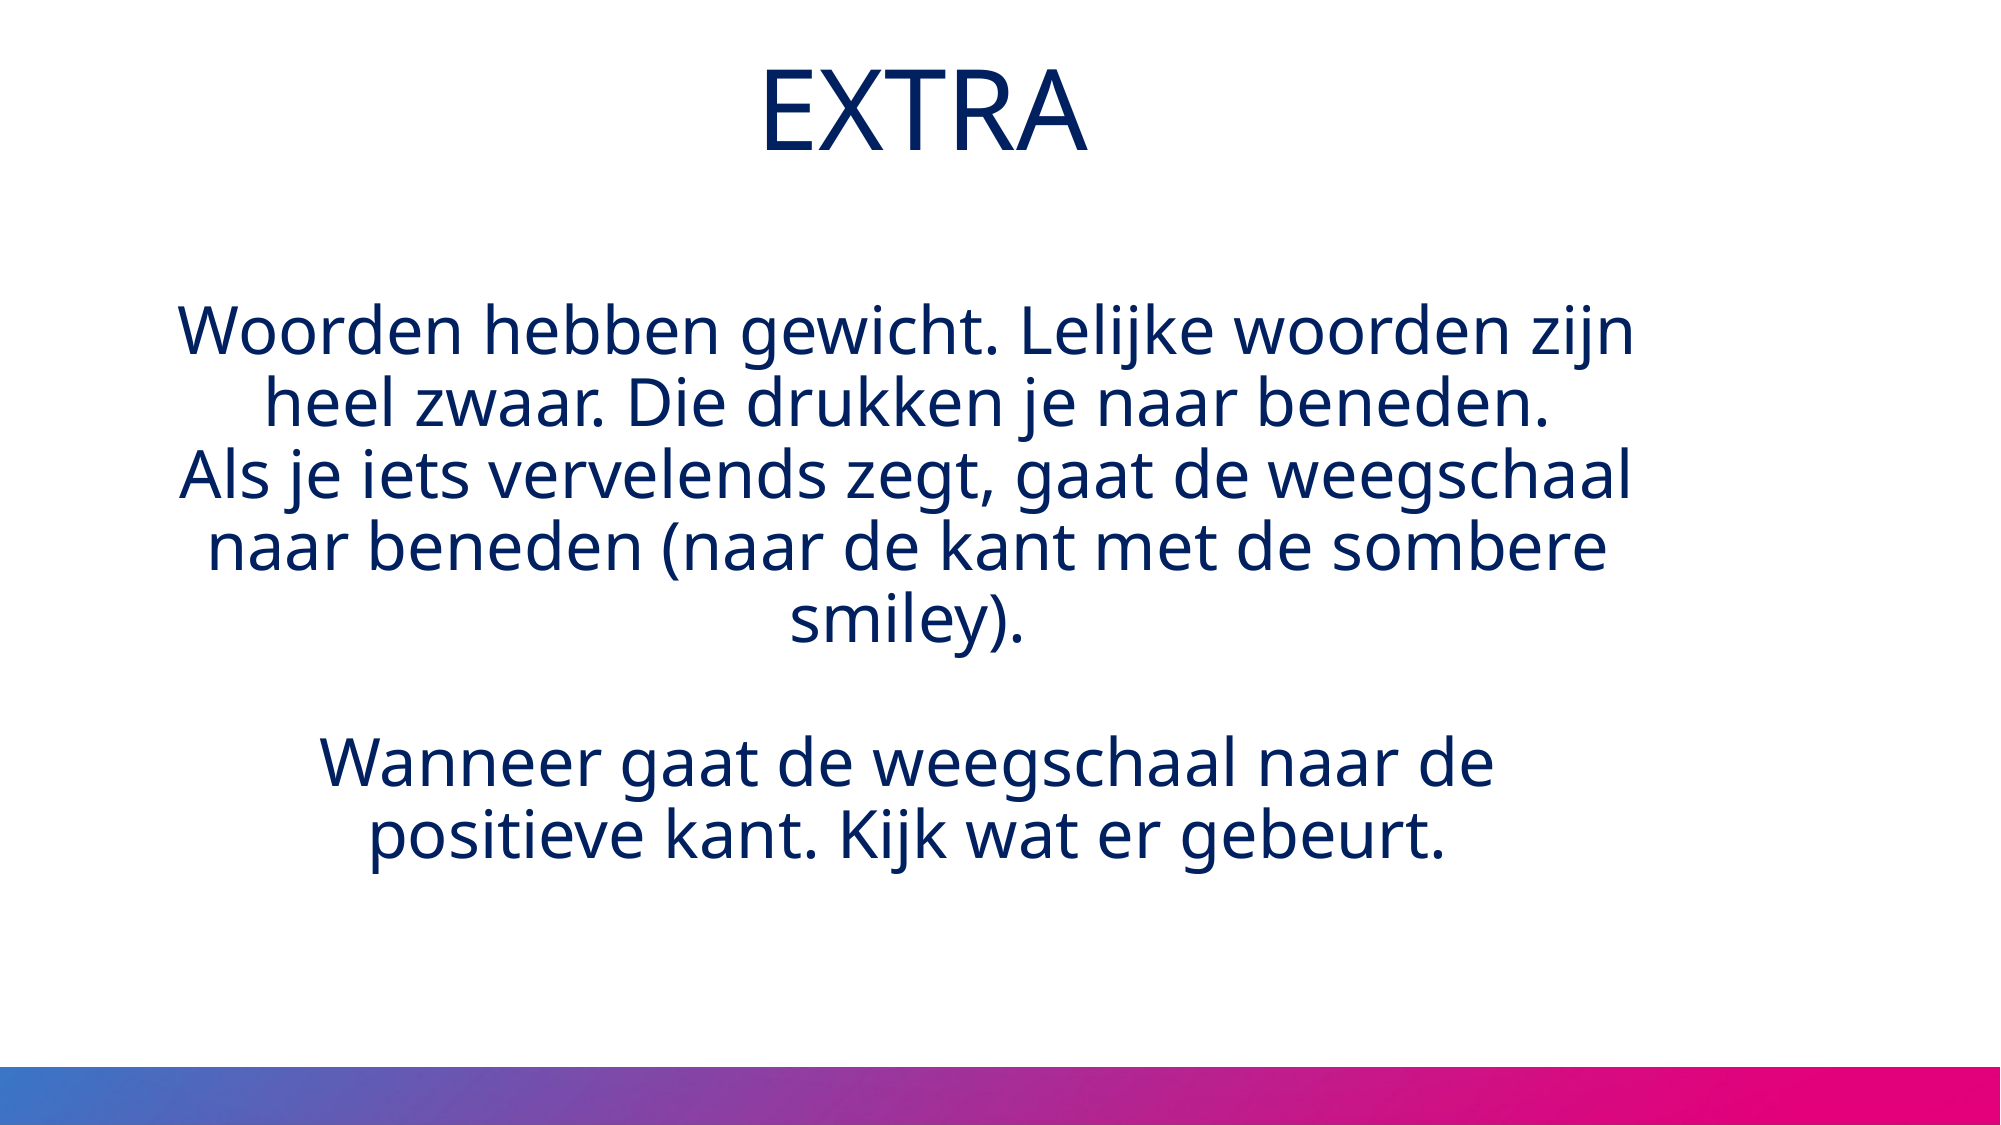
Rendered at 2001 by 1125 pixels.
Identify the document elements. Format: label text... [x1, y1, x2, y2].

picture [0, 1067, 2000, 1125]
title EXTRA Woorden hebben gewicht. Lelijke woorden zijn heel zwaar. Die drukken je naar beneden. Als je iets vervelends zegt, gaat de weegschaal naar beneden (naar de kant met de sombere smiley). Wanneer gaat de weegschaal naar de positieve kant. Kijk wat er gebeurt. [158, 36, 1658, 963]
